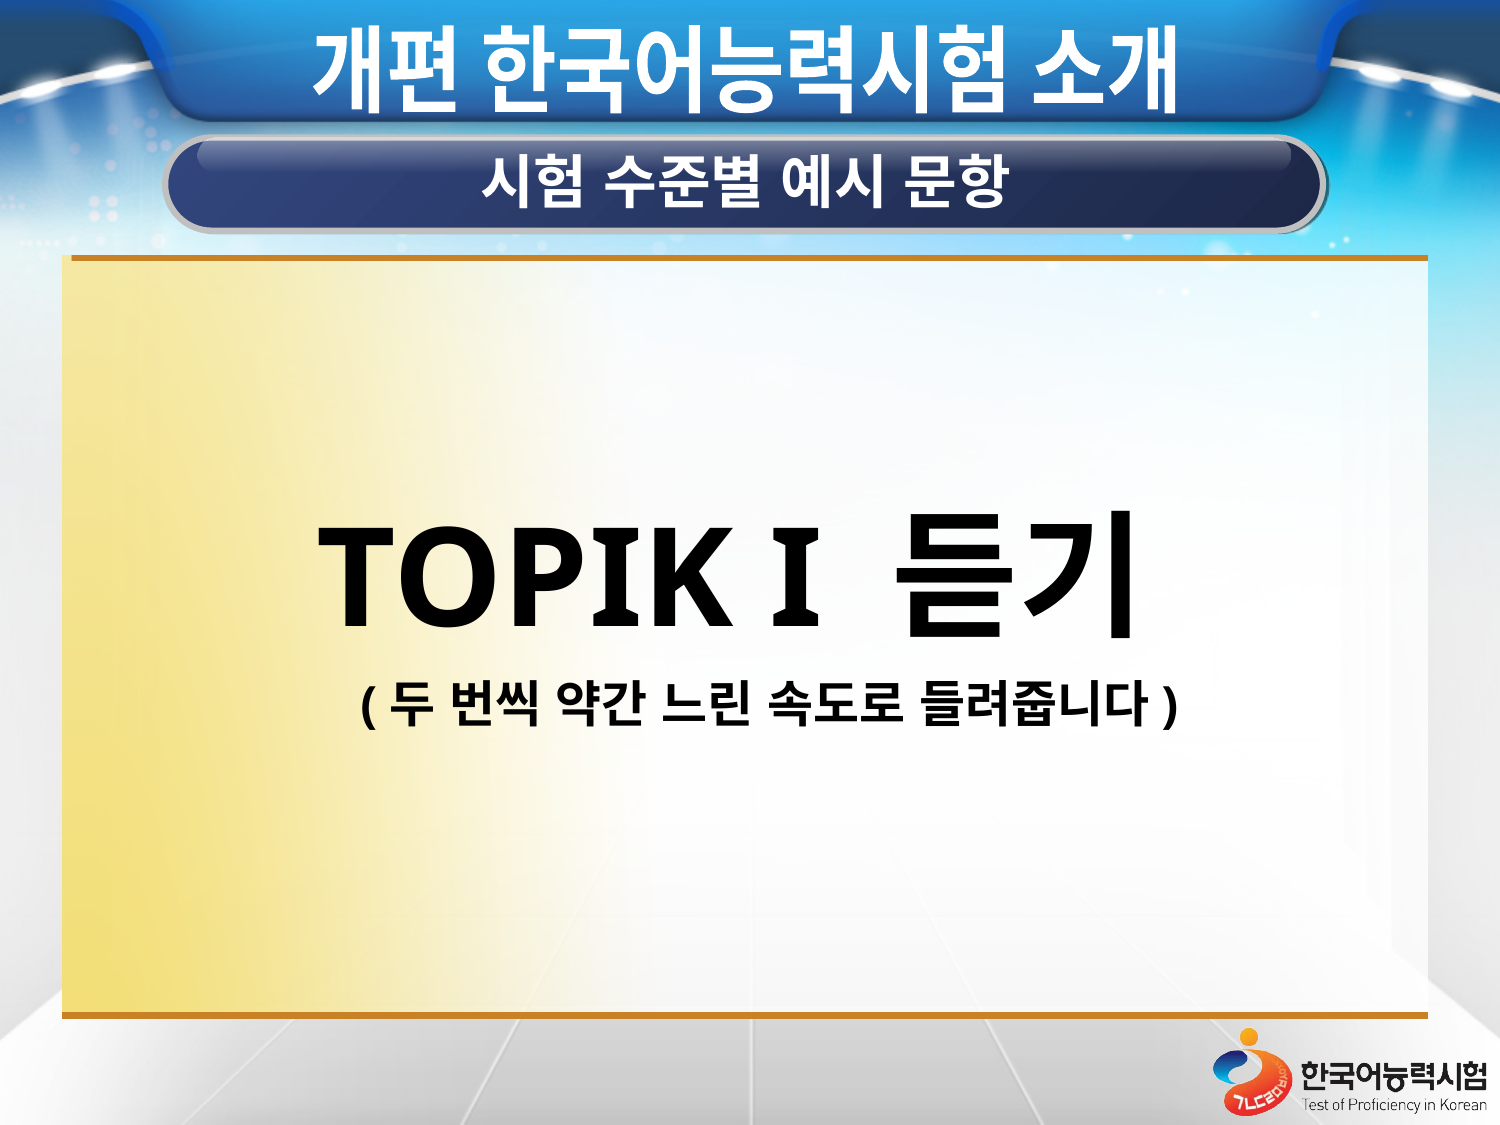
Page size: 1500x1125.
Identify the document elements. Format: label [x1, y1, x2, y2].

text_box [164, 136, 1324, 231]
text_box [0, 255, 1428, 1020]
picture [0, 0, 1500, 1125]
